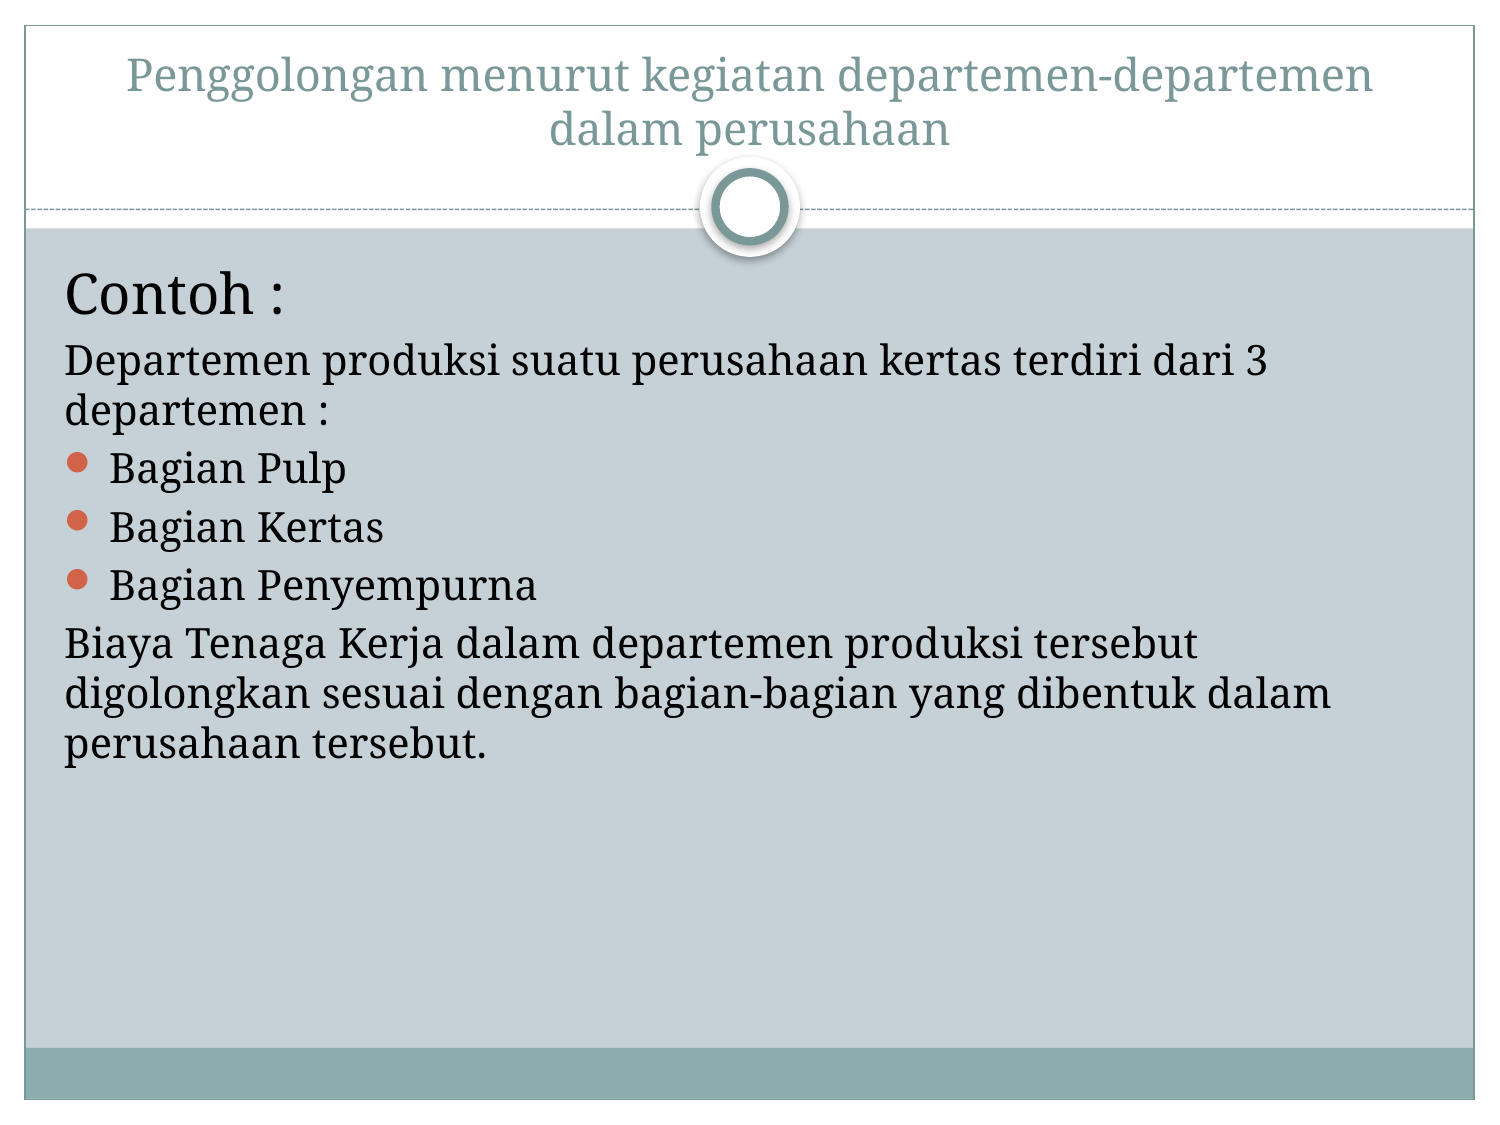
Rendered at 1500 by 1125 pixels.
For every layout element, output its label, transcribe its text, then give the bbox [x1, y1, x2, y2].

list Contoh : Departemen produksi suatu perusahaan kertas terdiri dari 3 departemen : Bagian Pulp Bagian Kertas Bagian Penyempurna Biaya Tenaga Kerja dalam departemen produksi tersebut digolongkan sesuai dengan bagian-bagian yang dibentuk dalam perusahaan tersebut. [49, 250, 1445, 1001]
title Penggolongan menurut kegiatan departemen-departemen dalam perusahaan [49, 37, 1450, 162]
